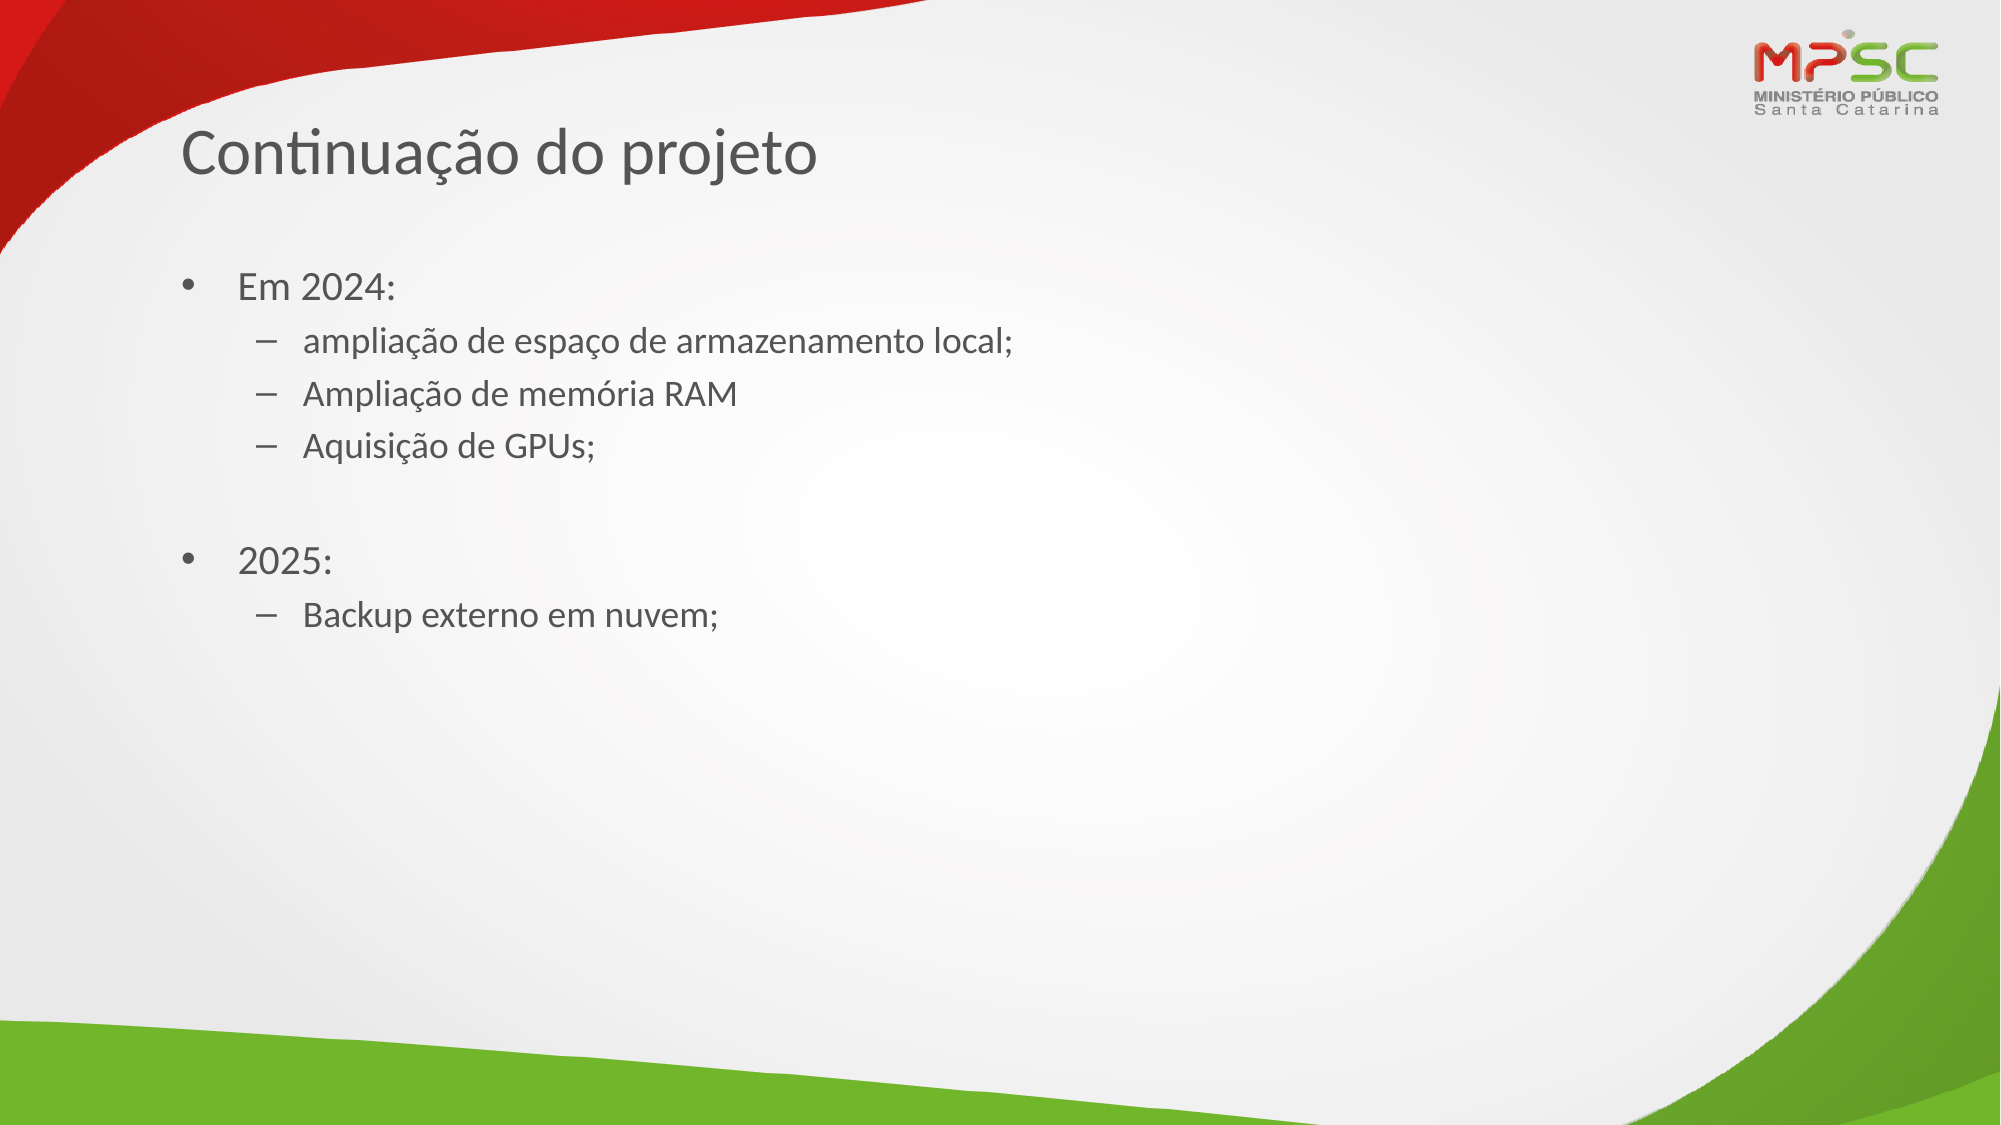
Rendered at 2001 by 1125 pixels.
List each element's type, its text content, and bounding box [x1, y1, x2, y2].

picture [0, 0, 2001, 1125]
list Em 2024: ampliação de espaço de armazenamento local; Ampliação de memória RAM Aquisição de GPUs; 2025: Backup externo em nuvem; [166, 251, 1900, 942]
title Continuação do projeto [166, 79, 1828, 216]
